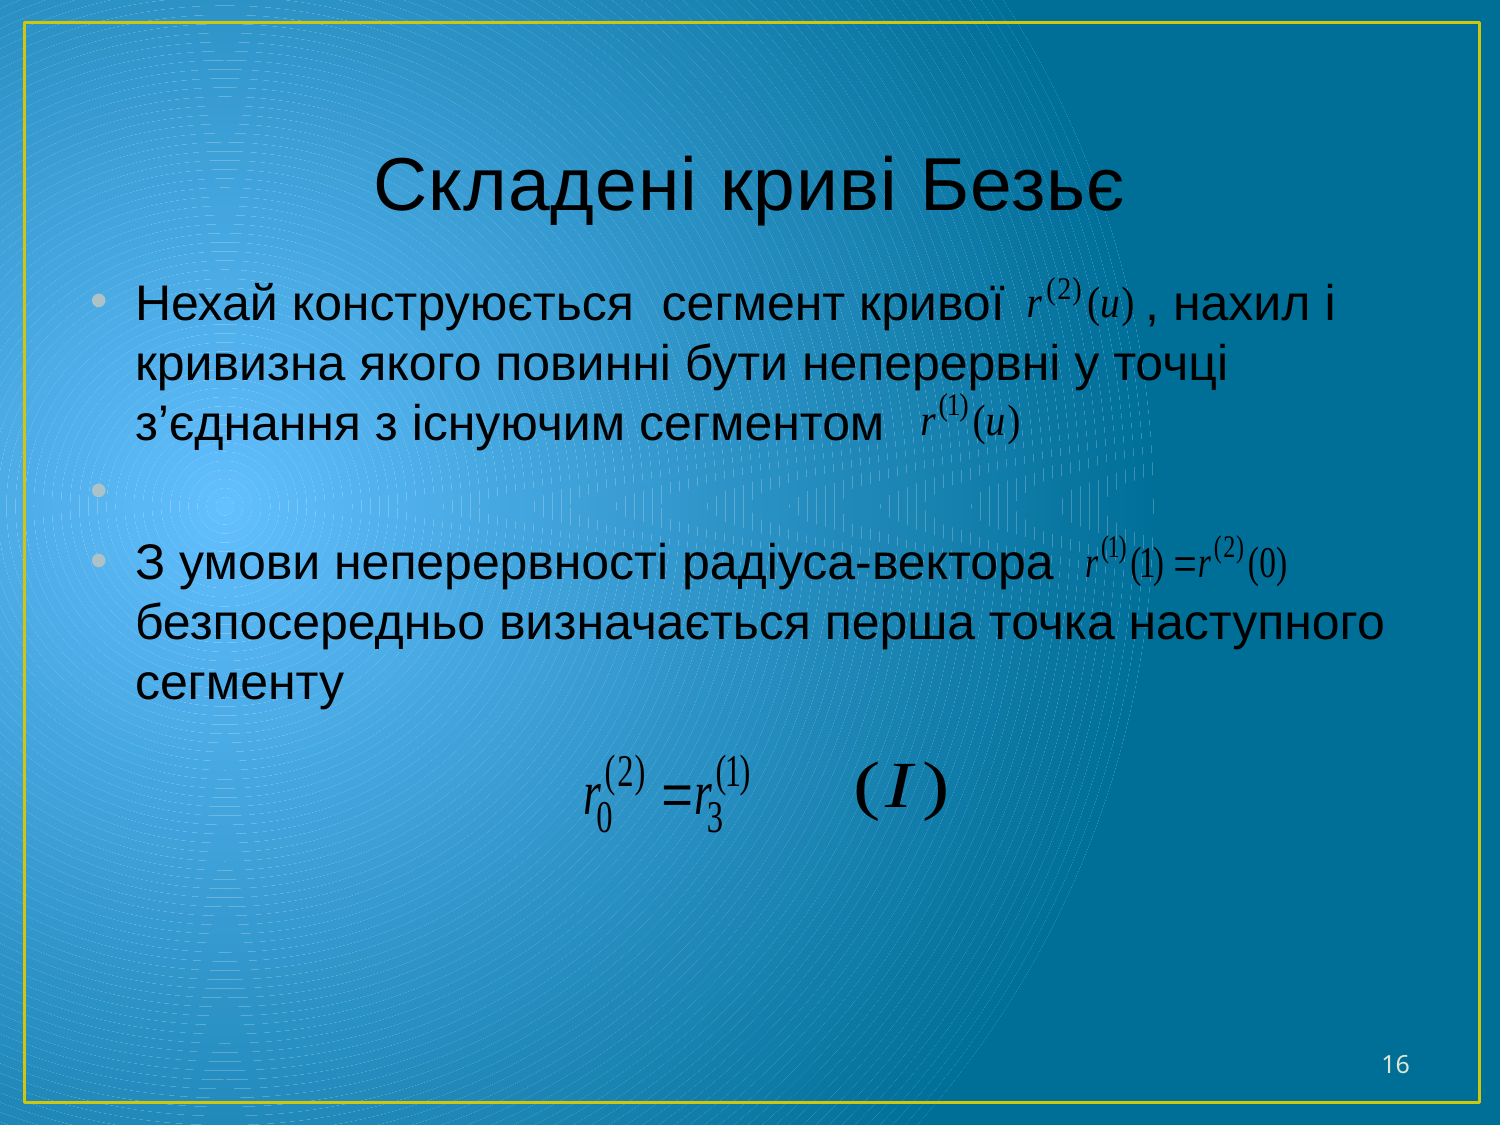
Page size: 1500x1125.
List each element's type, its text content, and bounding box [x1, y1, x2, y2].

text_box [915, 385, 1026, 455]
title Складені криві Безьє [75, 45, 1425, 233]
slide_number 16 [1074, 1035, 1425, 1096]
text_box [1080, 526, 1292, 597]
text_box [1021, 266, 1141, 337]
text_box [577, 741, 757, 847]
list Нехай конструюється сегмент кривої , нахил і кривизна якого повинні бути неперервні у точці з’єднання з існуючим сегментом З умови неперервності радіуса-вектора безпосередньо визначається перша точка наступного сегменту [75, 262, 1425, 1005]
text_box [844, 751, 962, 837]
